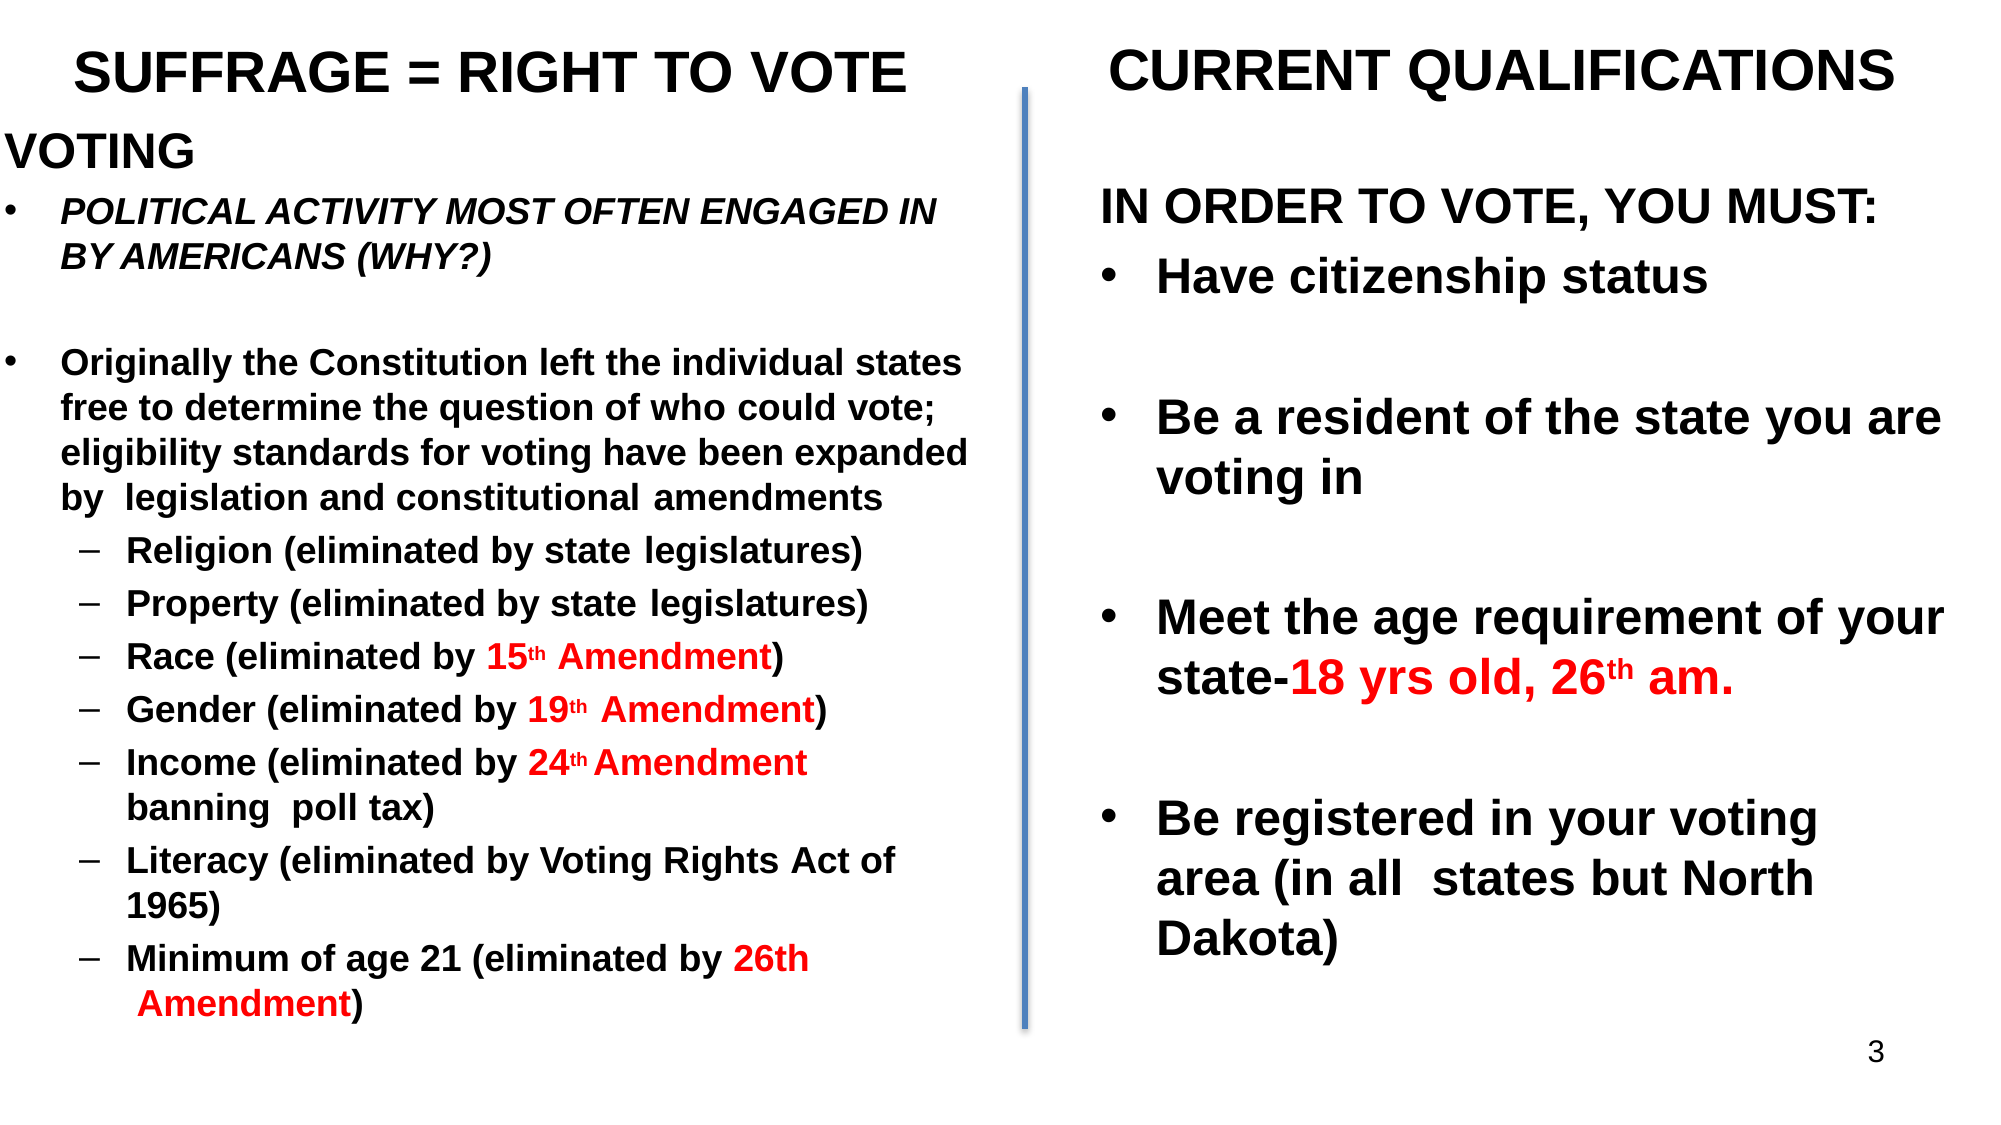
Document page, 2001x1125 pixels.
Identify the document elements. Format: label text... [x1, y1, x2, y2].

text_box VOTING POLITICAL ACTIVITY MOST OFTEN ENGAGED IN BY AMERICANS (WHY?) Originally the Constitution left the individual states free to determine the question of who could vote; eligibility standards for voting have been expanded by legislation and constitutional amendments Religion (eliminated by state legislatures) Property (eliminated by state legislatures) Race (eliminated by 15th Amendment) Gender (eliminated by 19th Amendment) Income (eliminated by 24th Amendment banning poll tax) Literacy (eliminated by Voting Rights Act of 1965) Minimum of age 21 (eliminated by 26th Amendment) [0, 105, 1000, 1024]
text_box IN ORDER TO VOTE, YOU MUST: Have citizenship status Be a resident of the state you are voting in Meet the age requirement of your state-18 yrs old, 26th am. Be registered in your voting area (in all states but North Dakota) [1097, 161, 1998, 966]
title CURRENT QUALIFICATIONS [1106, 30, 1907, 161]
text_box SUFFRAGE = RIGHT TO VOTE [71, 31, 917, 104]
text_box 3 [1865, 1029, 1887, 1069]
